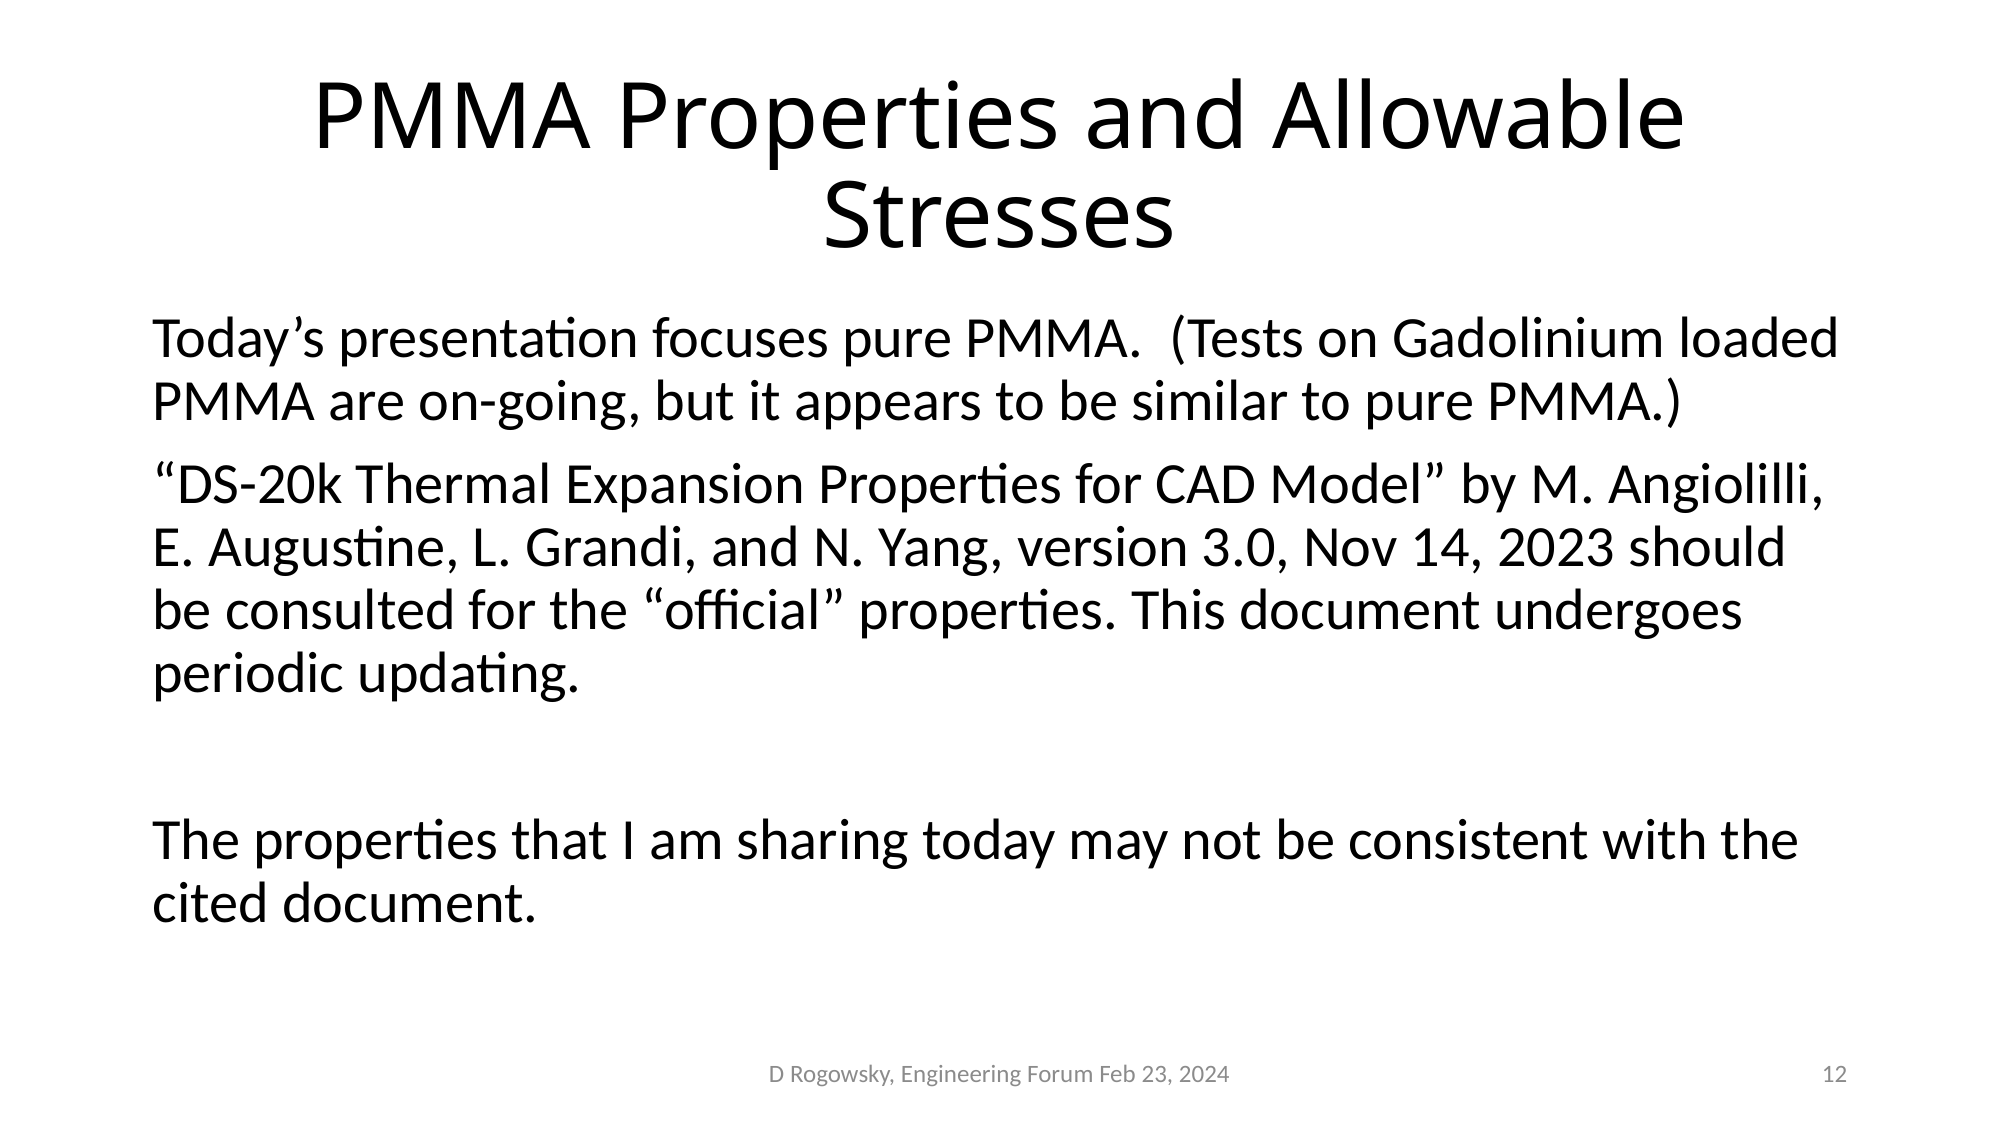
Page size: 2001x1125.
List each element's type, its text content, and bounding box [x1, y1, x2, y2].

footer D Rogowsky, Engineering Forum Feb 23, 2024 [662, 1042, 1338, 1103]
title PMMA Properties and Allowable Stresses [137, 59, 1863, 278]
slide_number 12 [1412, 1042, 1863, 1103]
list Today’s presentation focuses pure PMMA. (Tests on Gadolinium loaded PMMA are on-going, but it appears to be similar to pure PMMA.) “DS-20k Thermal Expansion Properties for CAD Model” by M. Angiolilli, E. Augustine, L. Grandi, and N. Yang, version 3.0, Nov 14, 2023 should be consulted for the “official” properties. This document undergoes periodic updating. The properties that I am sharing today may not be consistent with the cited document. [137, 299, 1863, 1014]
